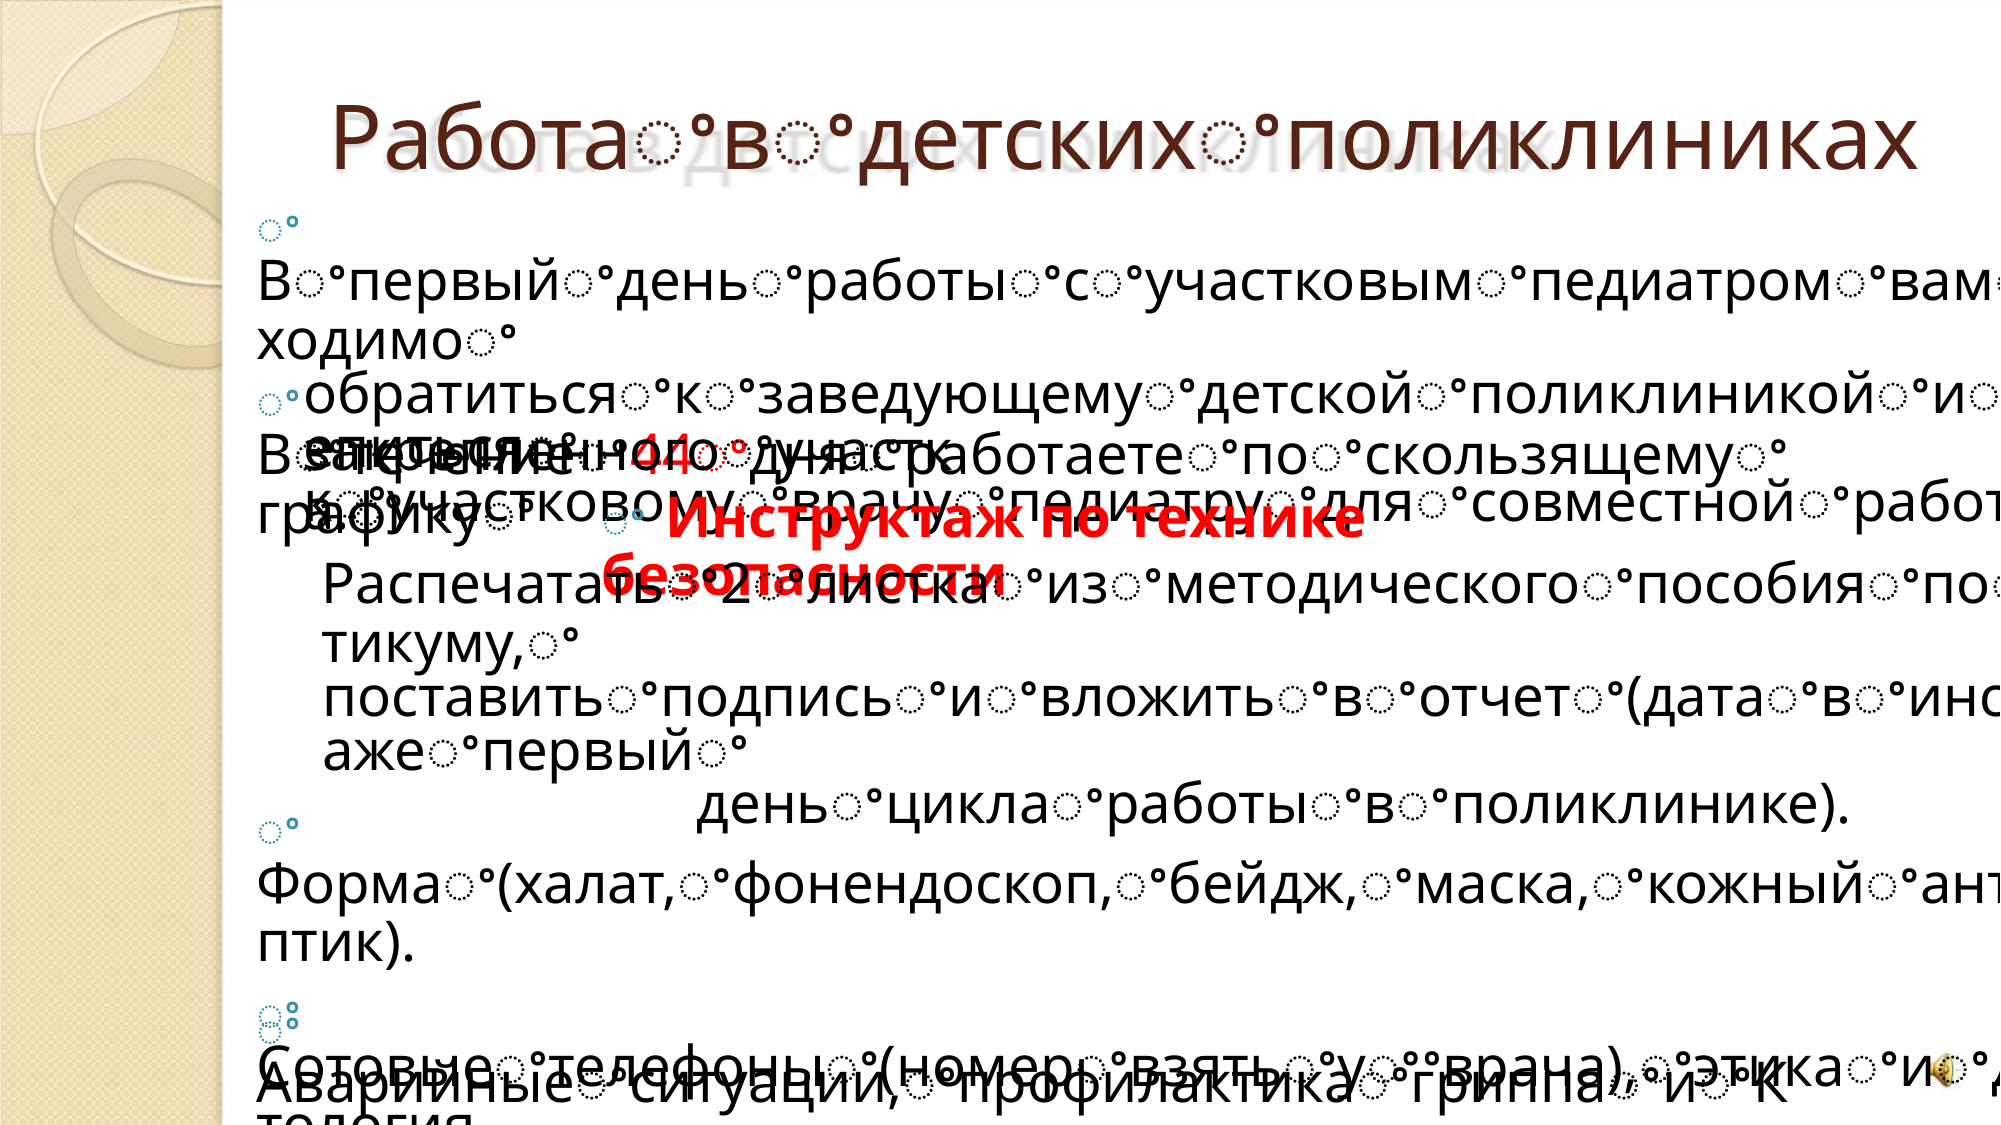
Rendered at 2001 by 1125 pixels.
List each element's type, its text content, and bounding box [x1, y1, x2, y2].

text_box ꢀ Аварийныеꢀситуации,ꢀпрофилактикаꢀгриппаꢀиꢀКовид. [256, 996, 1802, 1125]
text_box ꢀ Инструктаж по технике безопасности [601, 489, 1742, 556]
text_box ꢀ Вꢀтечениеꢀ44ꢀдняꢀработаетеꢀпоꢀскользящемуꢀграфикуꢀ [256, 369, 1810, 545]
text_box Распечататьꢀ2ꢀлисткаꢀизꢀметодическогоꢀпособияꢀпоꢀпрактикуму,ꢀ поставитьꢀподписьꢀиꢀвложитьꢀвꢀотчетꢀ(датаꢀвꢀинструктажеꢀпервыйꢀ деньꢀциклаꢀработыꢀвꢀполиклинике). [321, 556, 2000, 797]
text_box Работаꢀвꢀдетскихꢀполиклиниках ꢀ Вꢀпервыйꢀденьꢀработыꢀсꢀучастковымꢀпедиатромꢀвамꢀнеобходимоꢀ обратитьсяꢀкꢀзаведующемуꢀдетскойꢀполиклиникойꢀиꢀприкрепитьсяꢀ кꢀучастковомуꢀврачуꢀпедиатруꢀдляꢀсовместнойꢀработы.ꢀ [256, 93, 2000, 533]
text_box [0, 0, 2000, 1125]
text_box ꢀ Формаꢀ(халат,ꢀфонендоскоп,ꢀбейдж,ꢀмаска,ꢀкожныйꢀантисептик). ꢀ Сотовыеꢀтелефоныꢀ(номерꢀвзятьꢀуꢀꢀврача),ꢀэтикаꢀиꢀдеонтология ꢀ Поведениеꢀнаꢀприемеꢀиꢀвызовах [256, 797, 2000, 1125]
text_box закрепленногоꢀучастка.ꢀ [303, 423, 981, 541]
